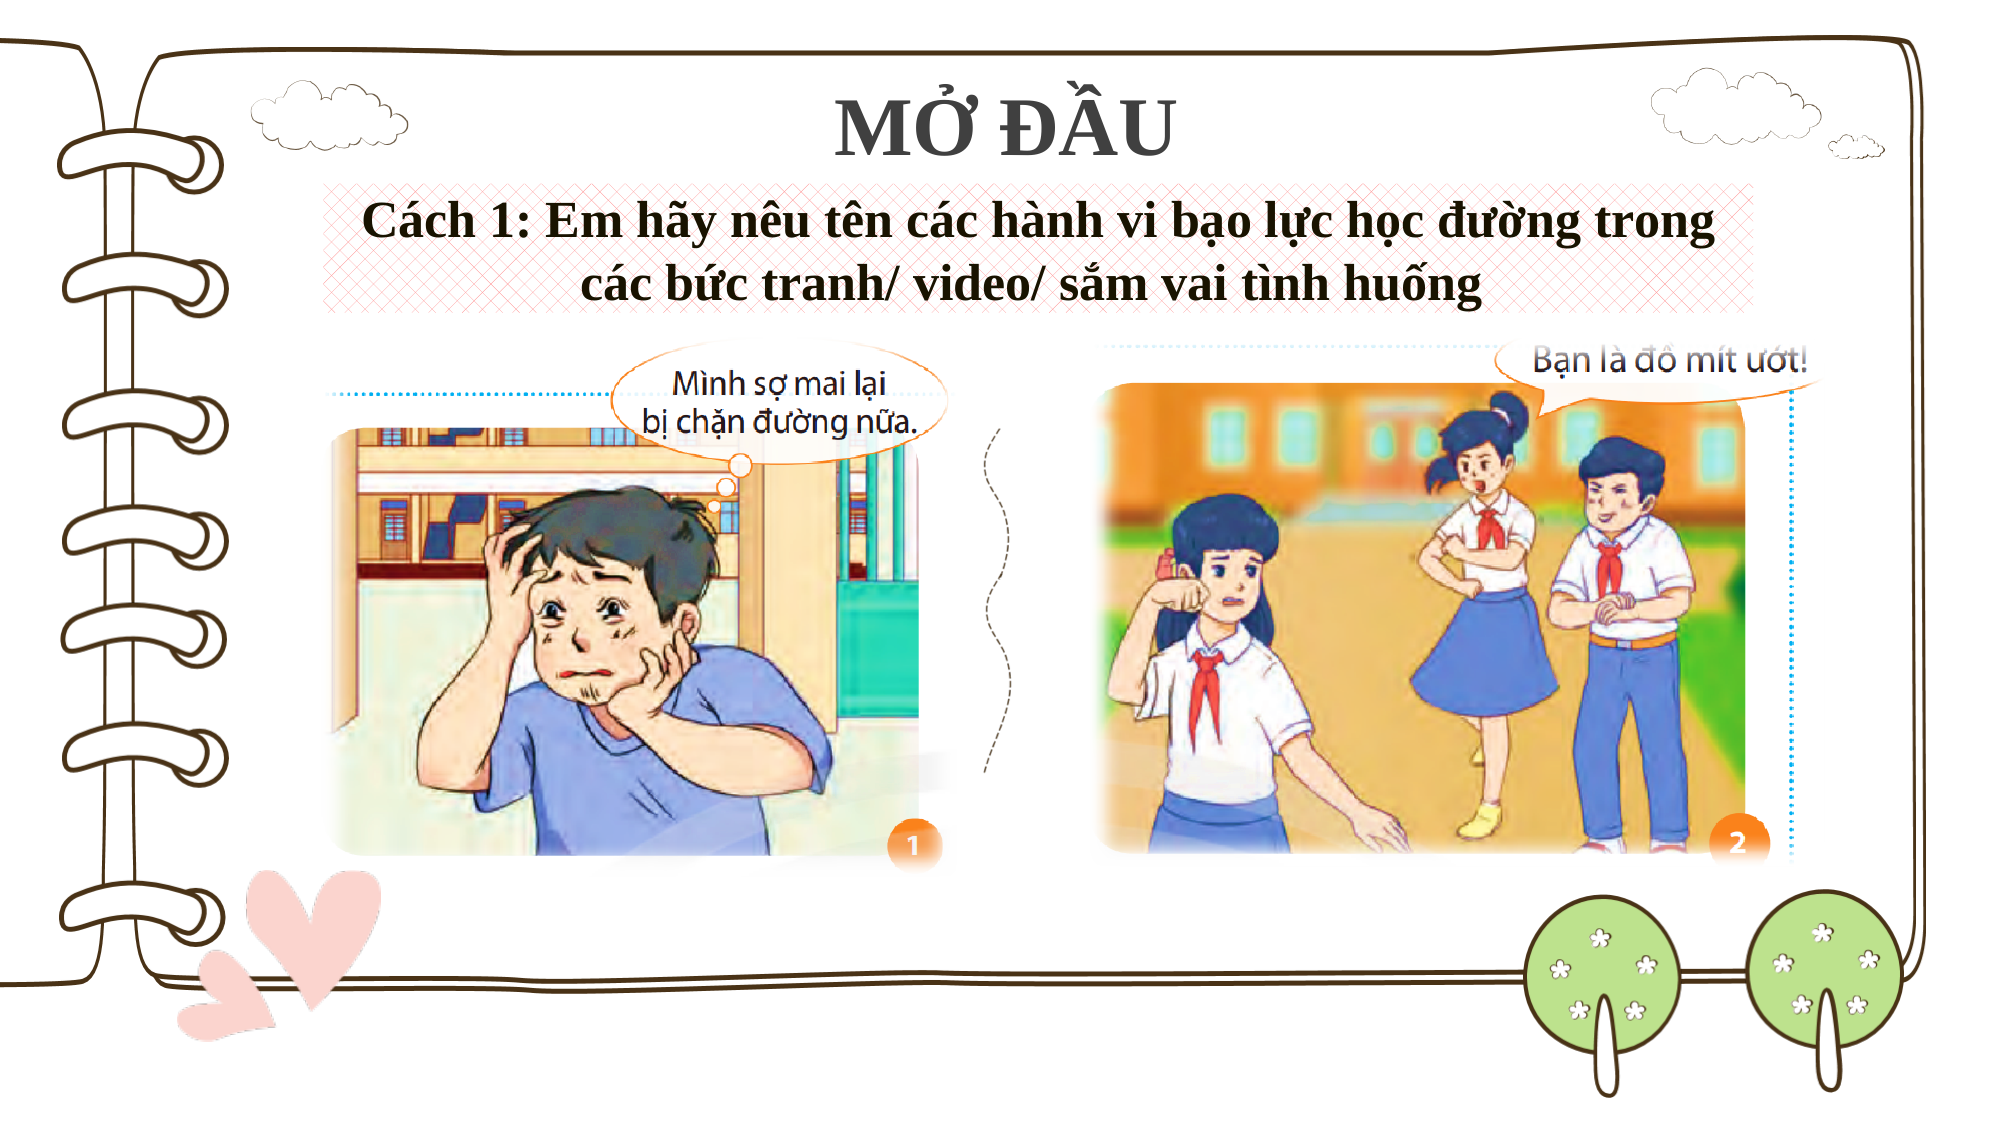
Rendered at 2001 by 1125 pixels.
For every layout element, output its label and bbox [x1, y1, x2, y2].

picture [177, 337, 957, 1042]
picture [1523, 889, 1904, 1098]
text_box [0, 24, 1926, 994]
picture [1089, 337, 1825, 867]
picture [242, 72, 428, 160]
picture [1649, 65, 1909, 159]
text_box [959, 428, 1041, 774]
